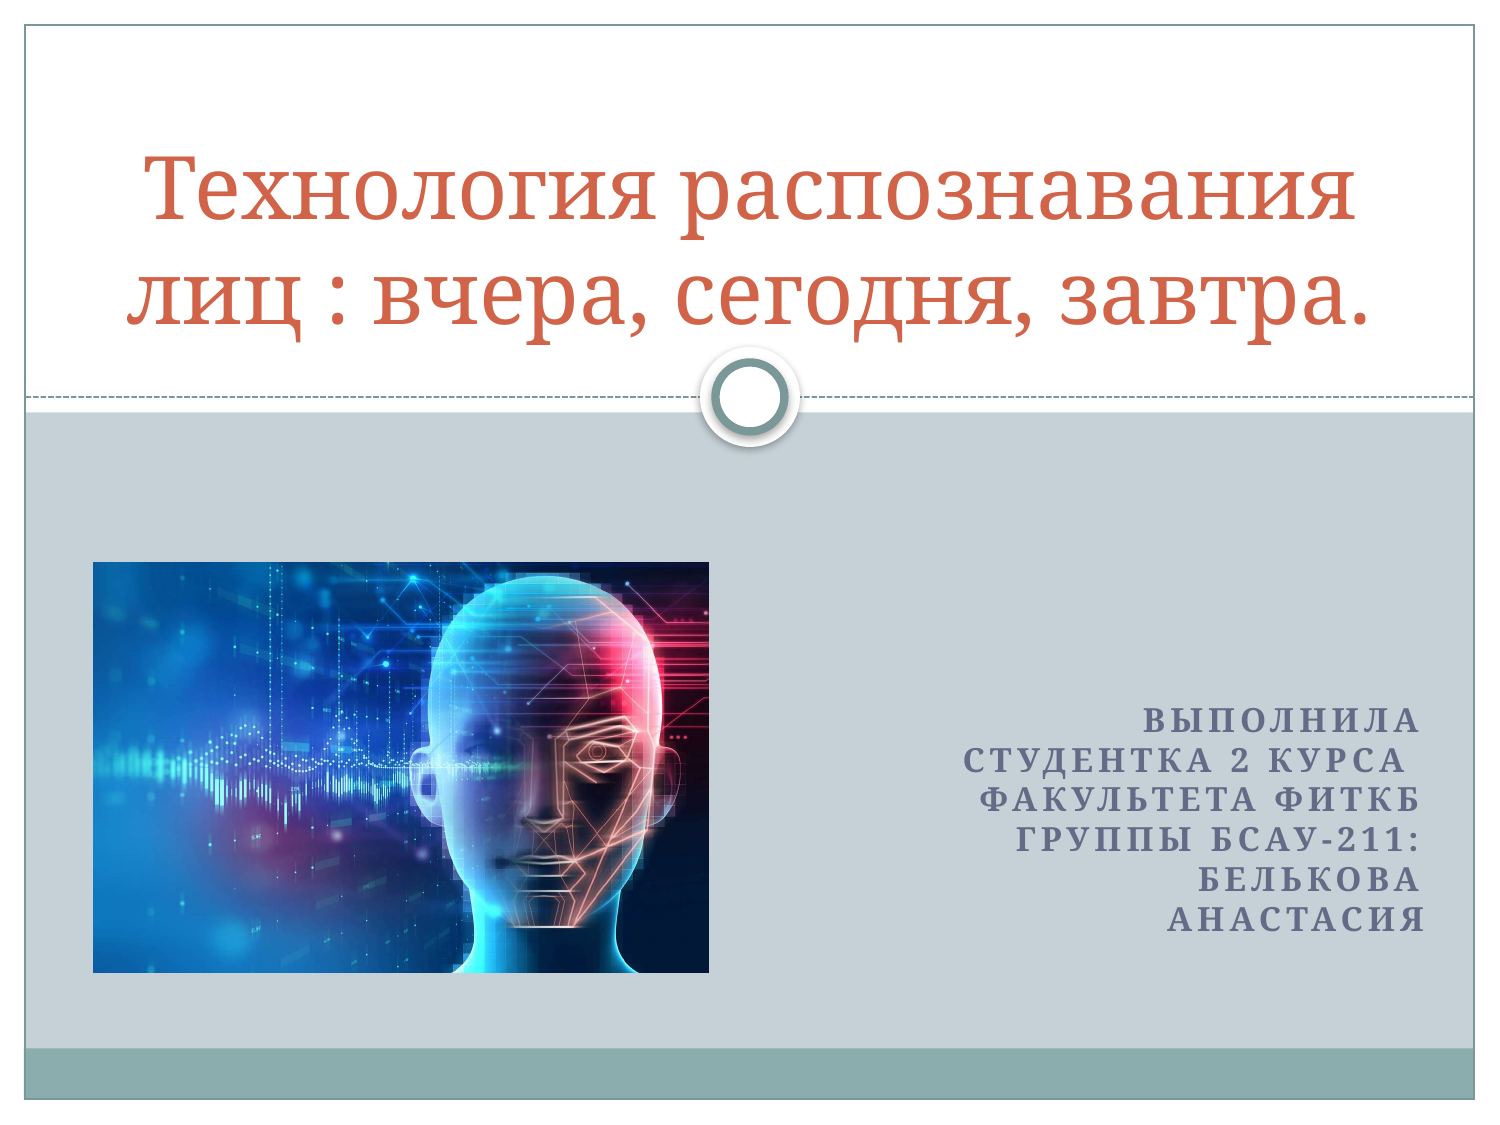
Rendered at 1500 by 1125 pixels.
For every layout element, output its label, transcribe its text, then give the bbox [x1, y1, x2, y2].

picture [93, 562, 710, 973]
subtitle Выполнила студентка 2 курса факультета ФИТКБ группы БСАУ-211: Белькова Анастасия [914, 691, 1439, 979]
title Технология распознавания лиц : вчера, сегодня, завтра. [112, 62, 1388, 350]
